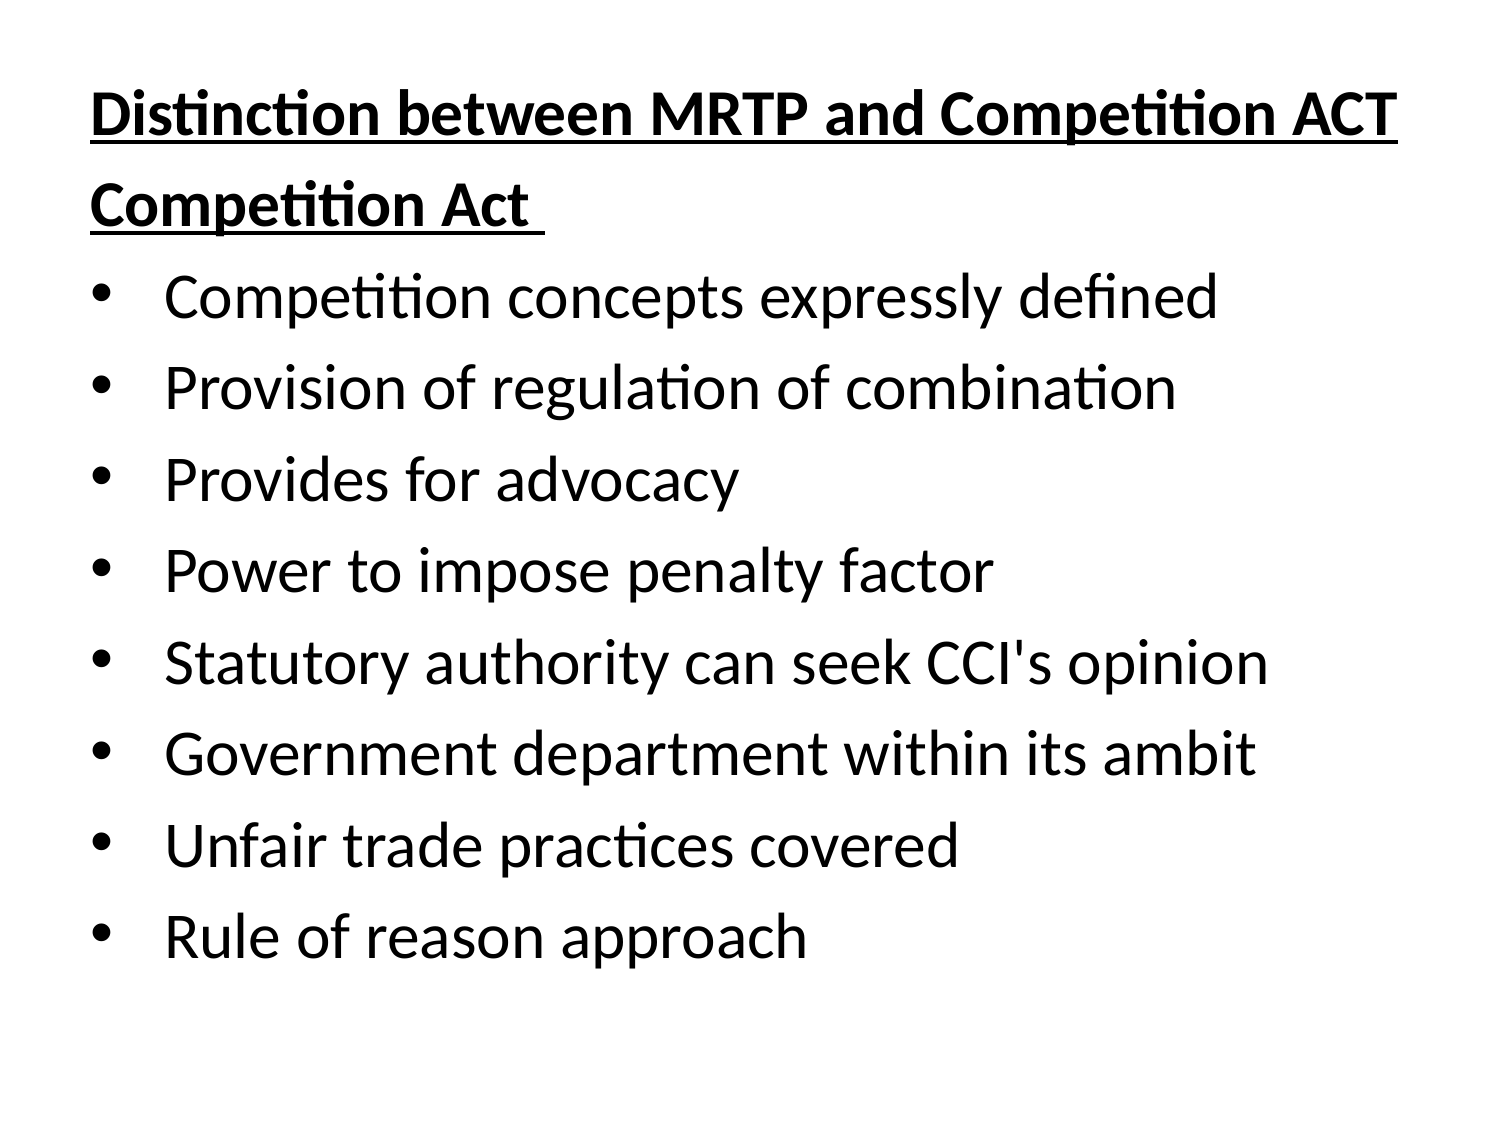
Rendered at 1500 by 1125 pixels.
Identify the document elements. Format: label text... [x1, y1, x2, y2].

list Distinction between MRTP and Competition ACT Competition Act Competition concepts expressly defined Provision of regulation of combination Provides for advocacy Power to impose penalty factor Statutory authority can seek CCI's opinion Government department within its ambit Unfair trade practices covered Rule of reason approach [75, 62, 1425, 1005]
